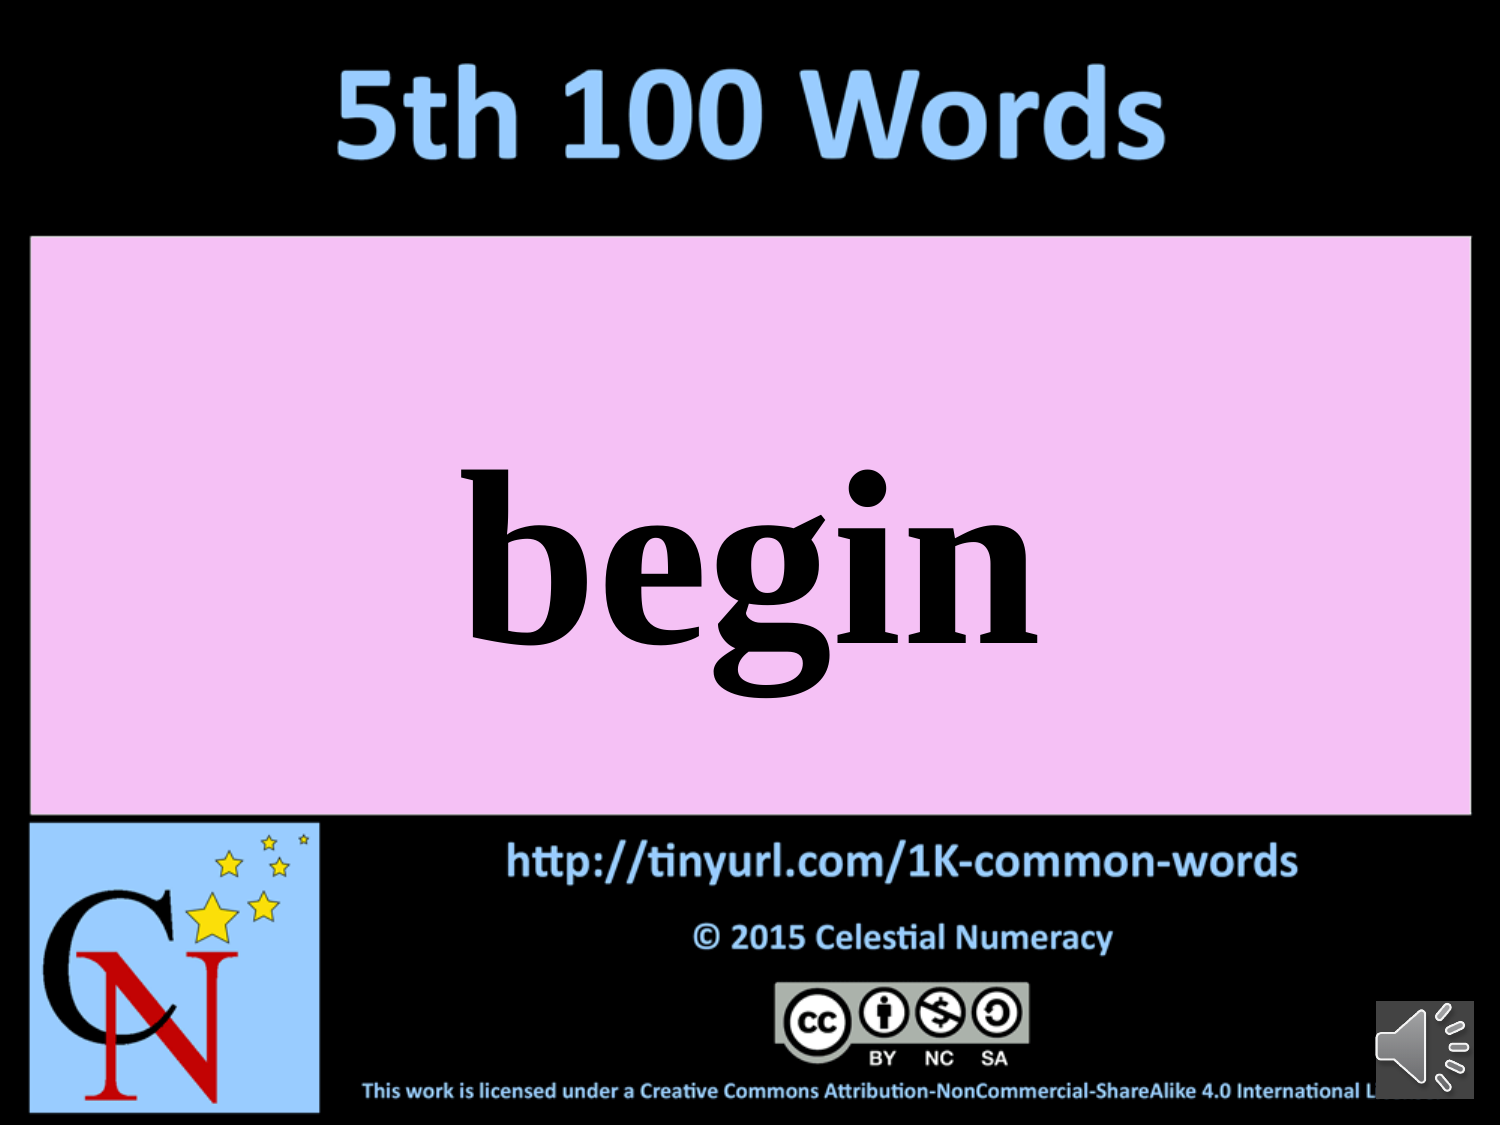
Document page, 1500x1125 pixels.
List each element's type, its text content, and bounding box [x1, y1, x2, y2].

picture [0, 0, 1500, 1125]
title begin [103, 453, 1397, 672]
